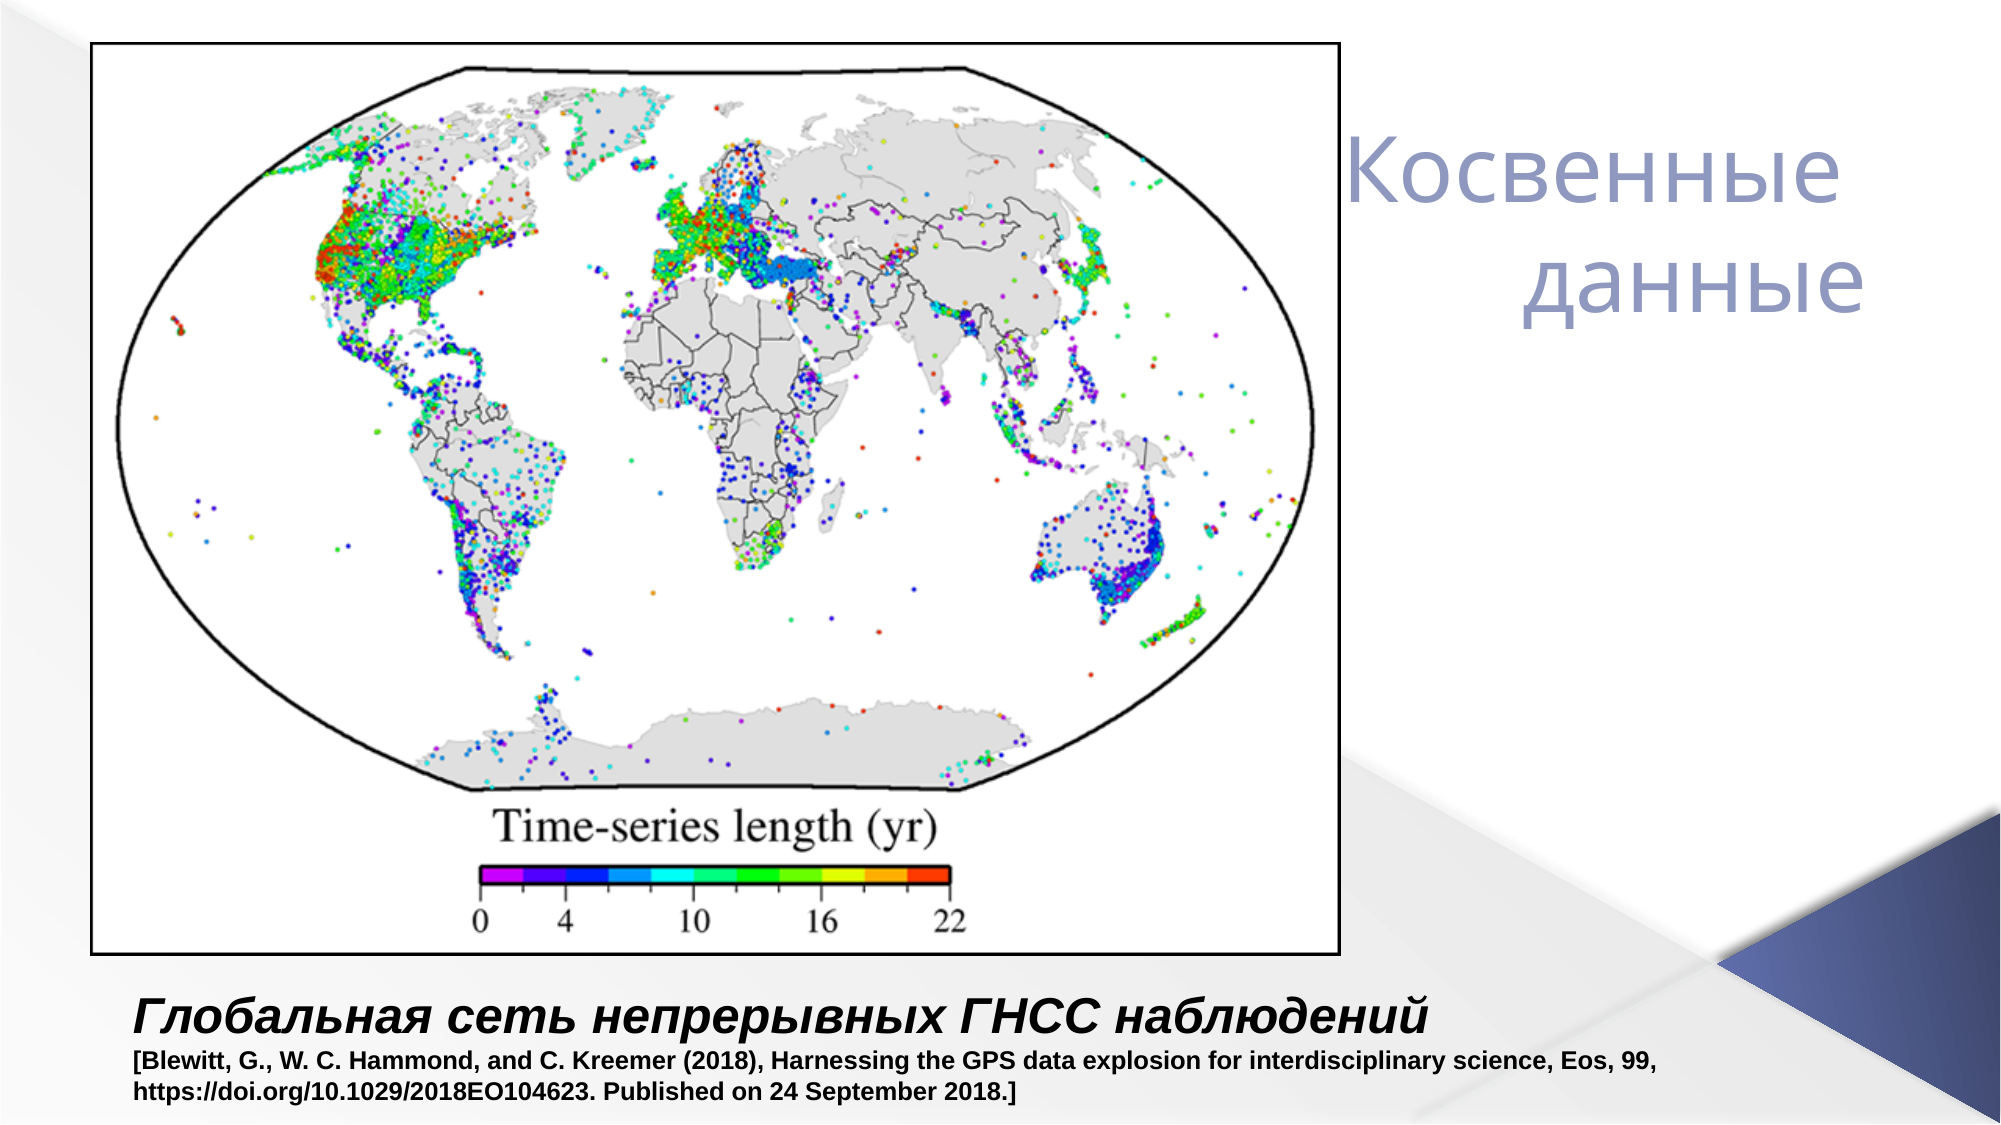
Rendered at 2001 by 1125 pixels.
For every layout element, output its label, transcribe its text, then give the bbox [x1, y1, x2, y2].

title Косвенные данные [1344, 78, 1882, 338]
subtitle Глобальная сеть непрерывных ГНСС наблюдений [Blewitt, G., W. C. Hammond, and C. Kreemer (2018), Harnessing the GPS data explosion for interdisciplinary science, Eos, 99, https://doi.org/10.1029/2018EO104623. Published on 24 September 2018.] [118, 975, 1882, 1118]
picture [90, 42, 1341, 956]
